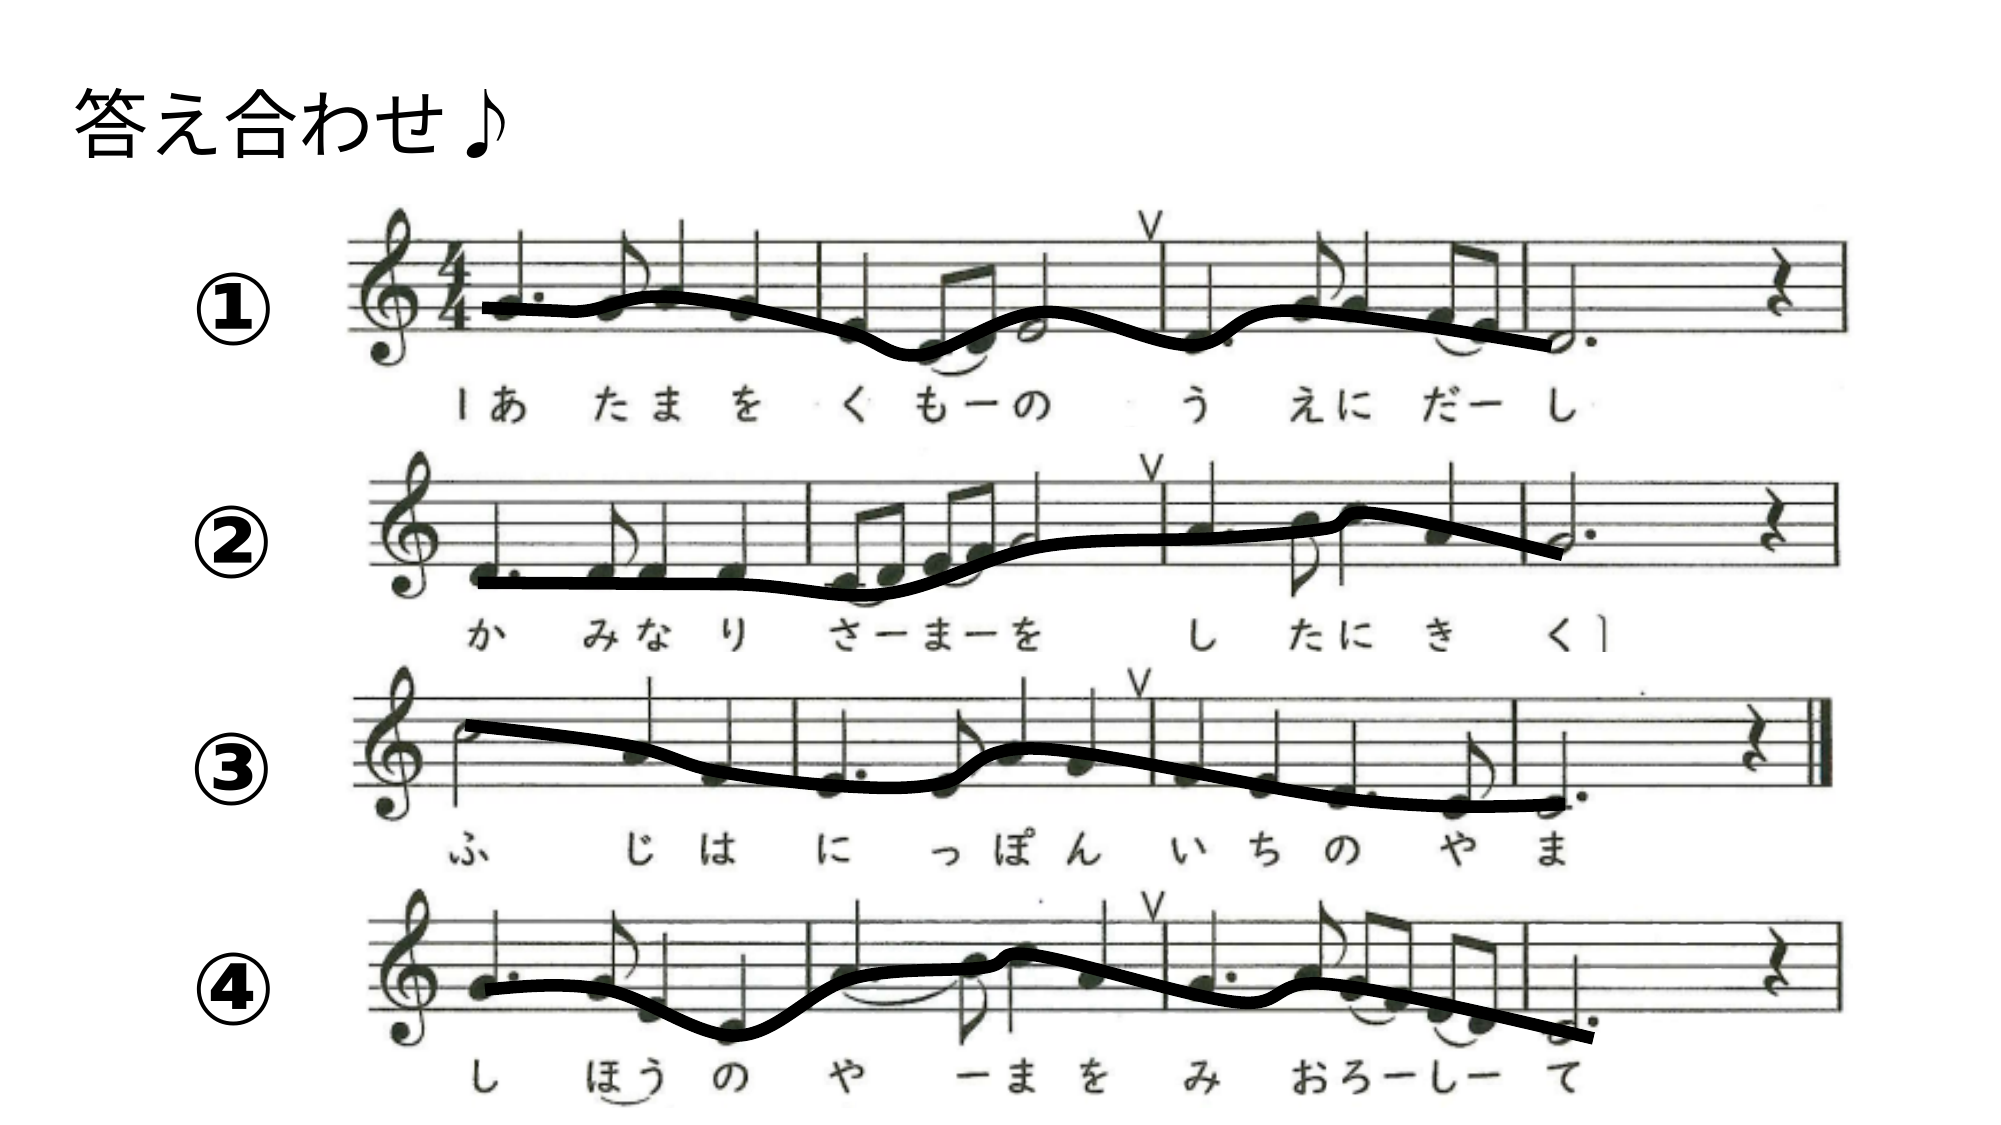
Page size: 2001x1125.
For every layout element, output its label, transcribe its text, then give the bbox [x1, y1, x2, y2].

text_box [176, 204, 1887, 427]
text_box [176, 885, 1853, 1108]
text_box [175, 445, 1853, 668]
text_box 答え合わせ♪ [59, 69, 1791, 175]
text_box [175, 652, 1840, 875]
